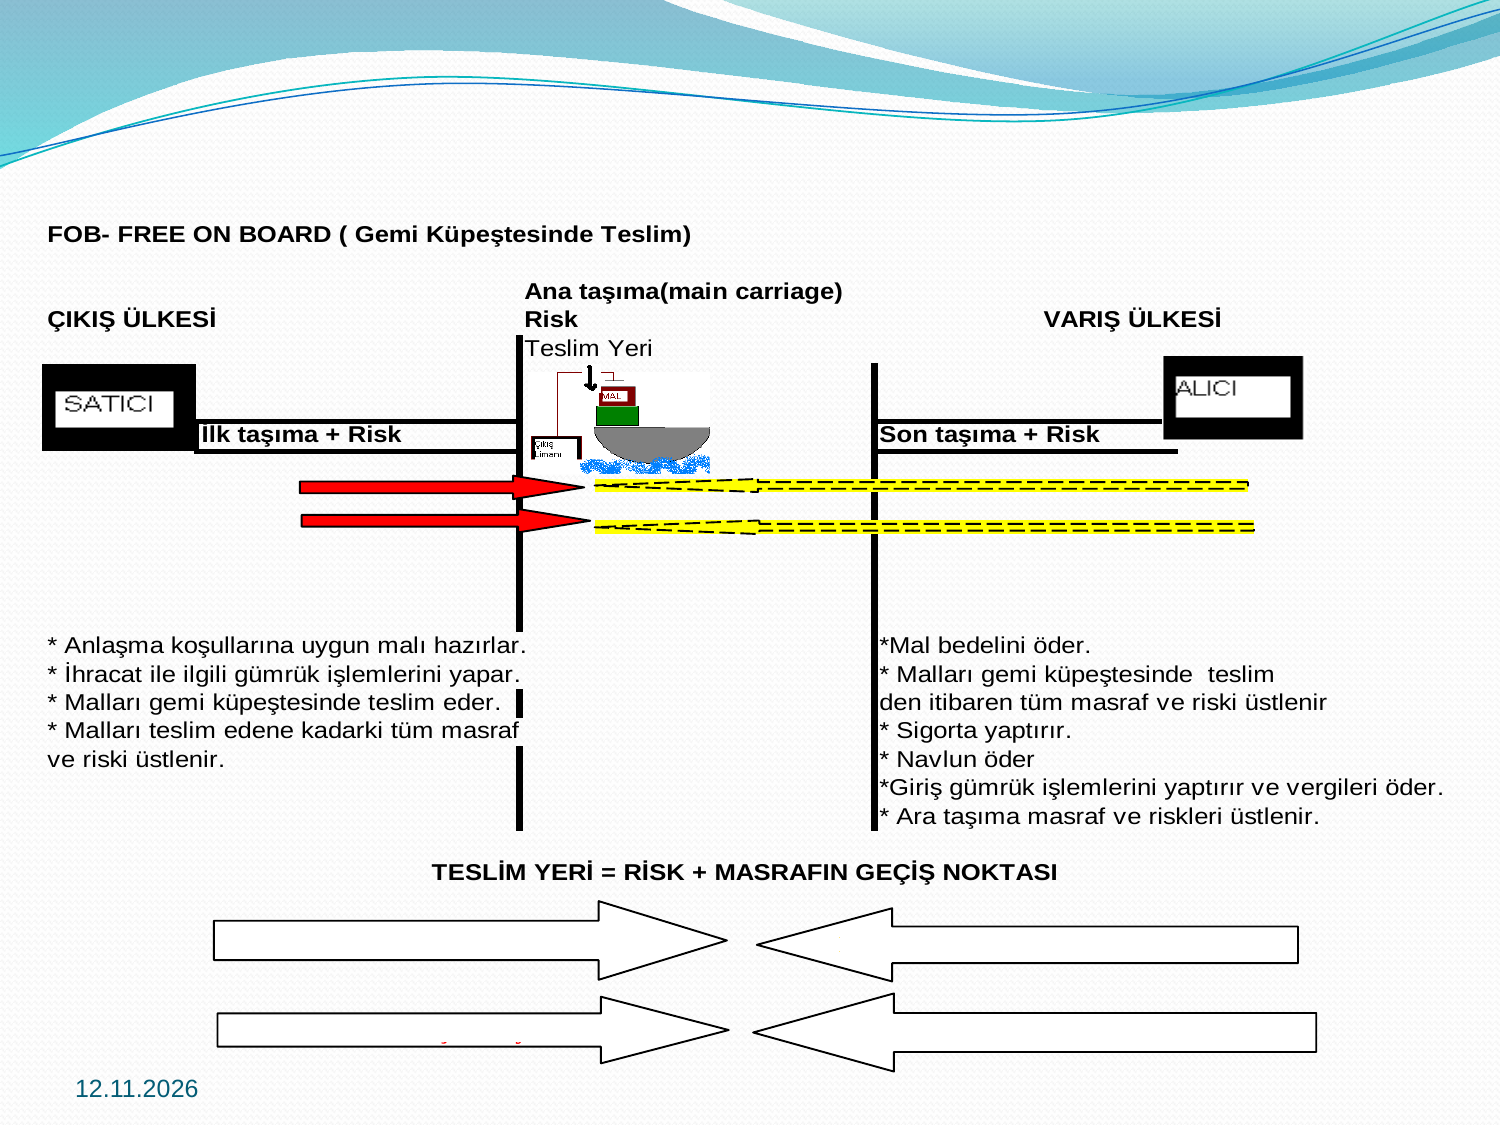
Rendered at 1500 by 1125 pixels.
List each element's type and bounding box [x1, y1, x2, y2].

text_box [40, 219, 1448, 1095]
